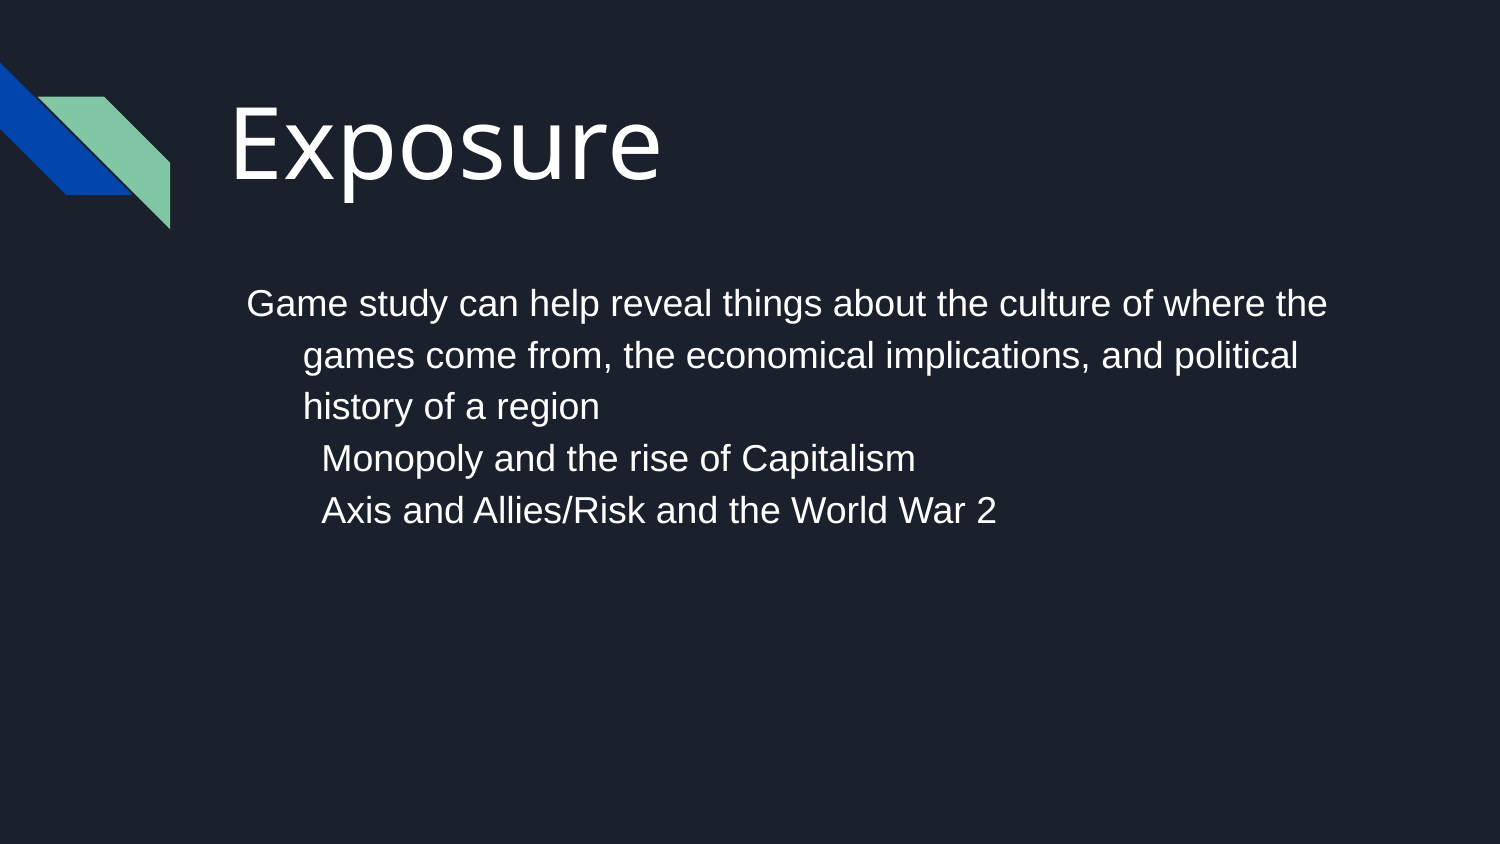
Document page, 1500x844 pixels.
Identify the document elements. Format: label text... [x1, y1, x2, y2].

list Game study can help reveal things about the culture of where the games come from, the economical implications, and political history of a region Monopoly and the rise of Capitalism Axis and Allies/Risk and the World War 2 [212, 257, 1368, 735]
title Exposure [212, 64, 1368, 215]
